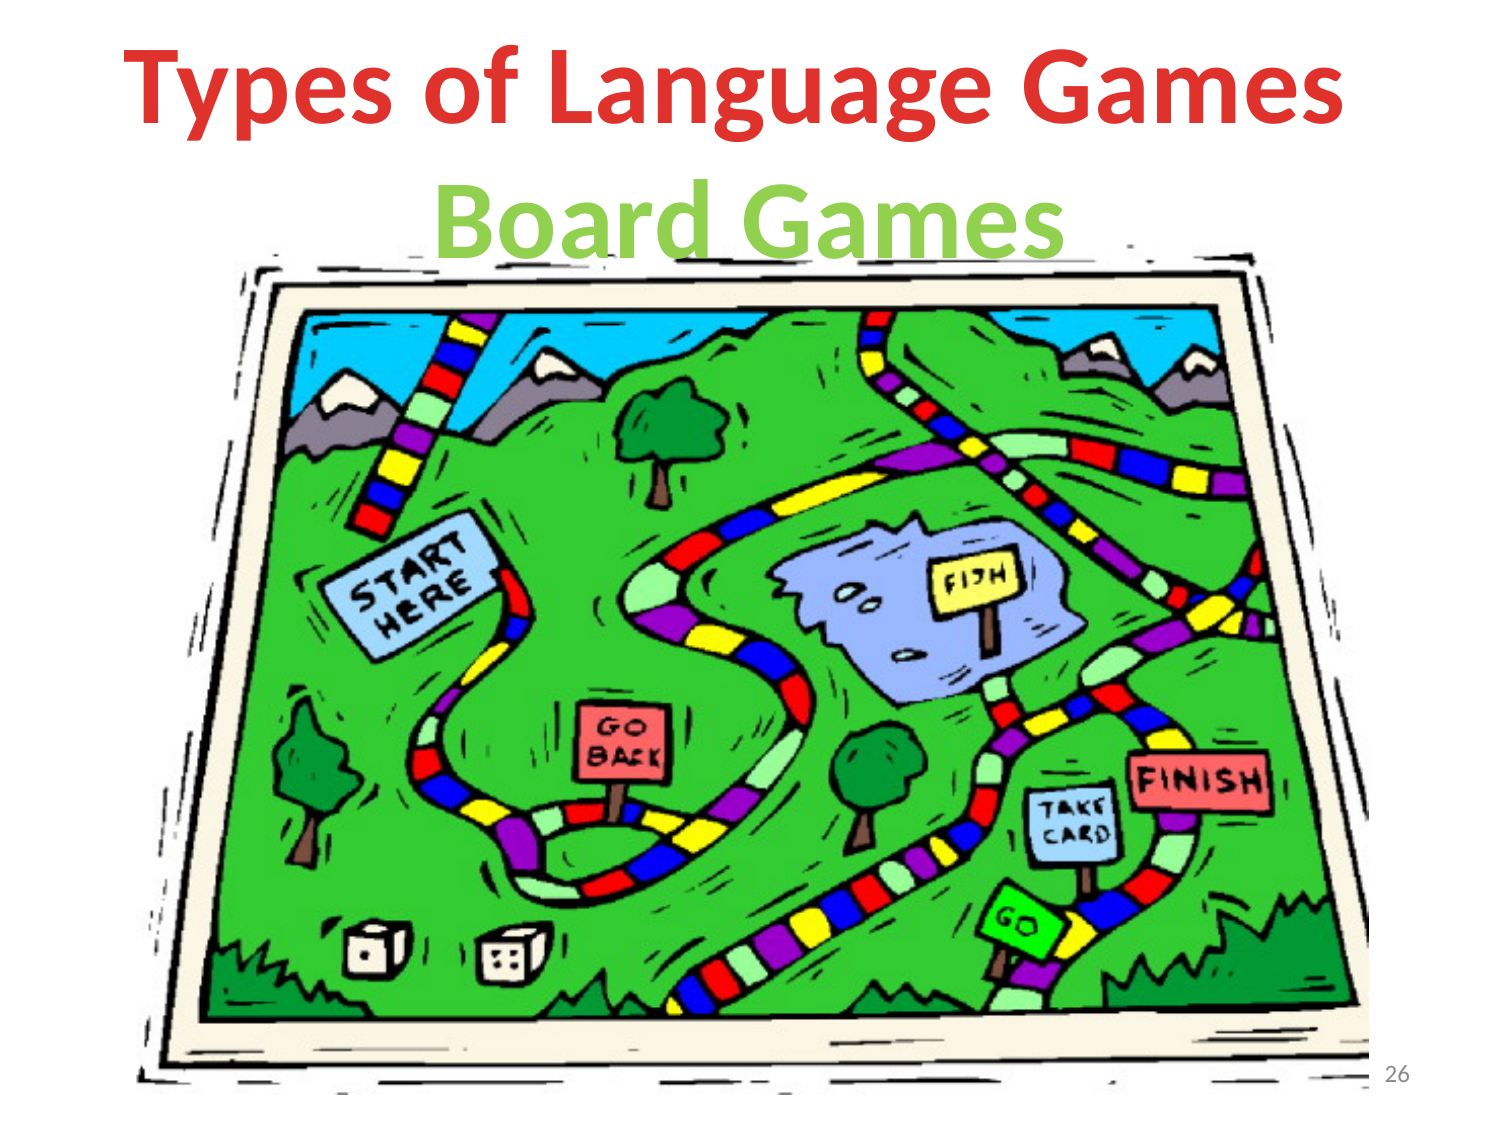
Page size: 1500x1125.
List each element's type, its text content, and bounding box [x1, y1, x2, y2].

picture [131, 237, 1369, 1095]
slide_number 26 [1365, 1042, 1425, 1103]
title Types of Language Games Board Games [75, 24, 1425, 268]
